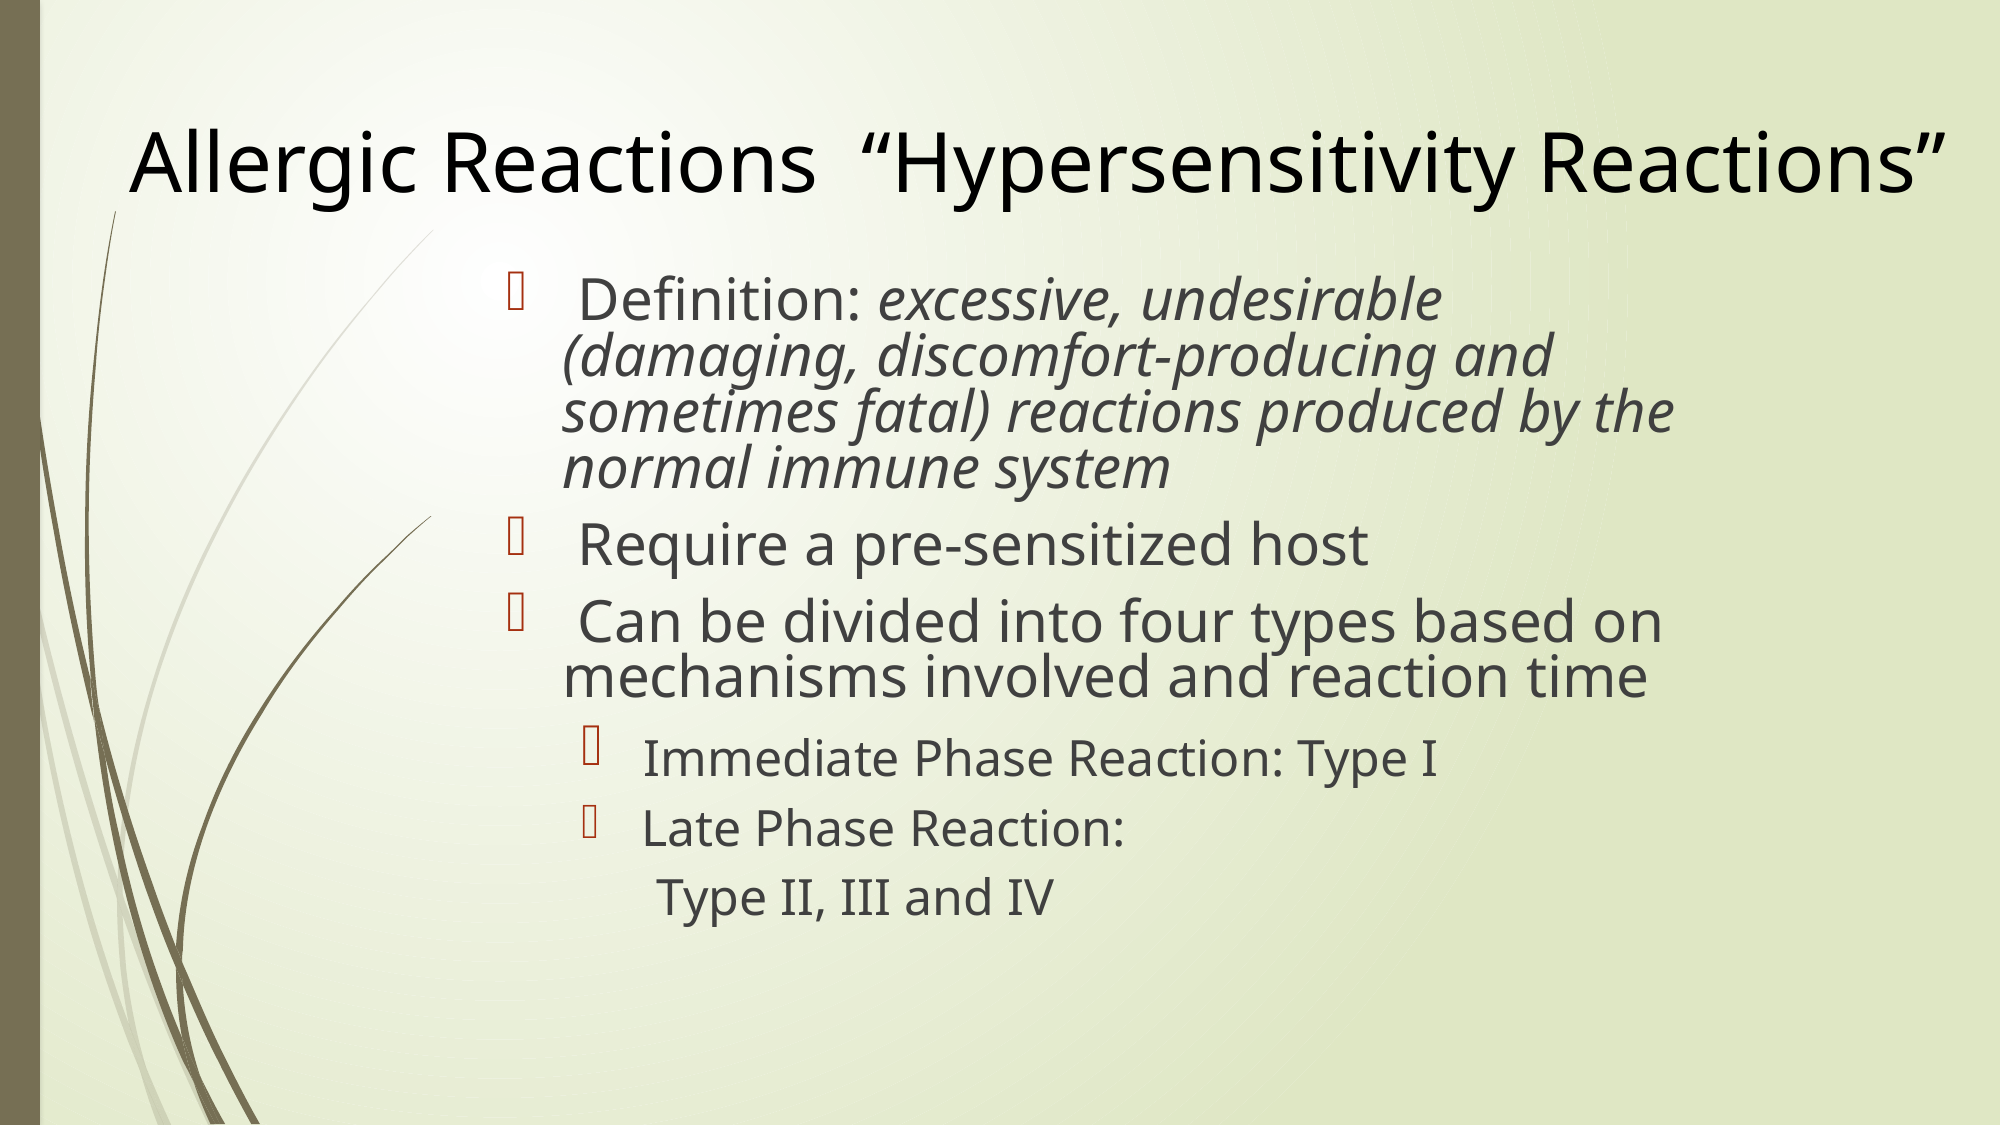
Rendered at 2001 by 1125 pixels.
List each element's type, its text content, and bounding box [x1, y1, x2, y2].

title Allergic Reactions “Hypersensitivity Reactions” [87, 85, 1990, 216]
list Definition: excessive, undesirable (damaging, discomfort-producing and sometimes fatal) reactions produced by the normal immune system Require a pre-sensitized host Can be divided into four types based on mechanisms involved and reaction time Immediate Phase Reaction: Type I Late Phase Reaction: Type II, III and IV [500, 270, 1705, 1080]
